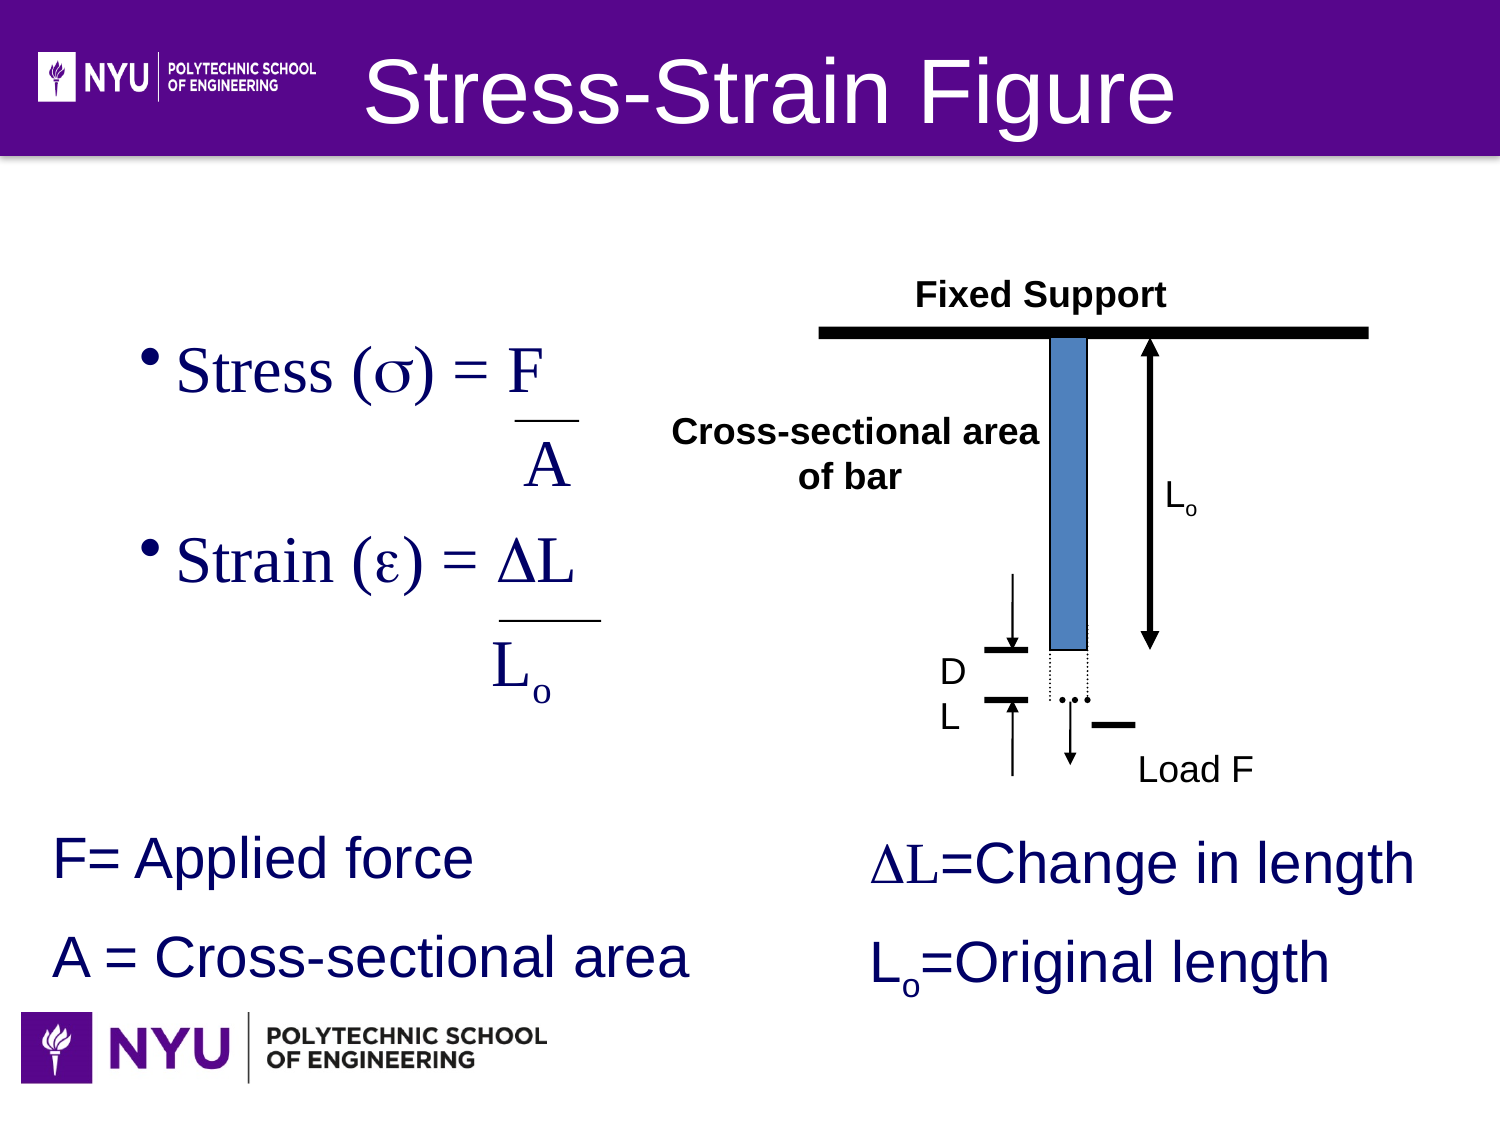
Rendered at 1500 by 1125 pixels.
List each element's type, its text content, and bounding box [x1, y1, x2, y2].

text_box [124, 337, 751, 722]
picture [38, 52, 95, 102]
picture [21, 1012, 547, 1084]
title Stress-Strain Figure [95, 24, 1446, 213]
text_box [37, 812, 1437, 1011]
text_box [637, 262, 1363, 799]
